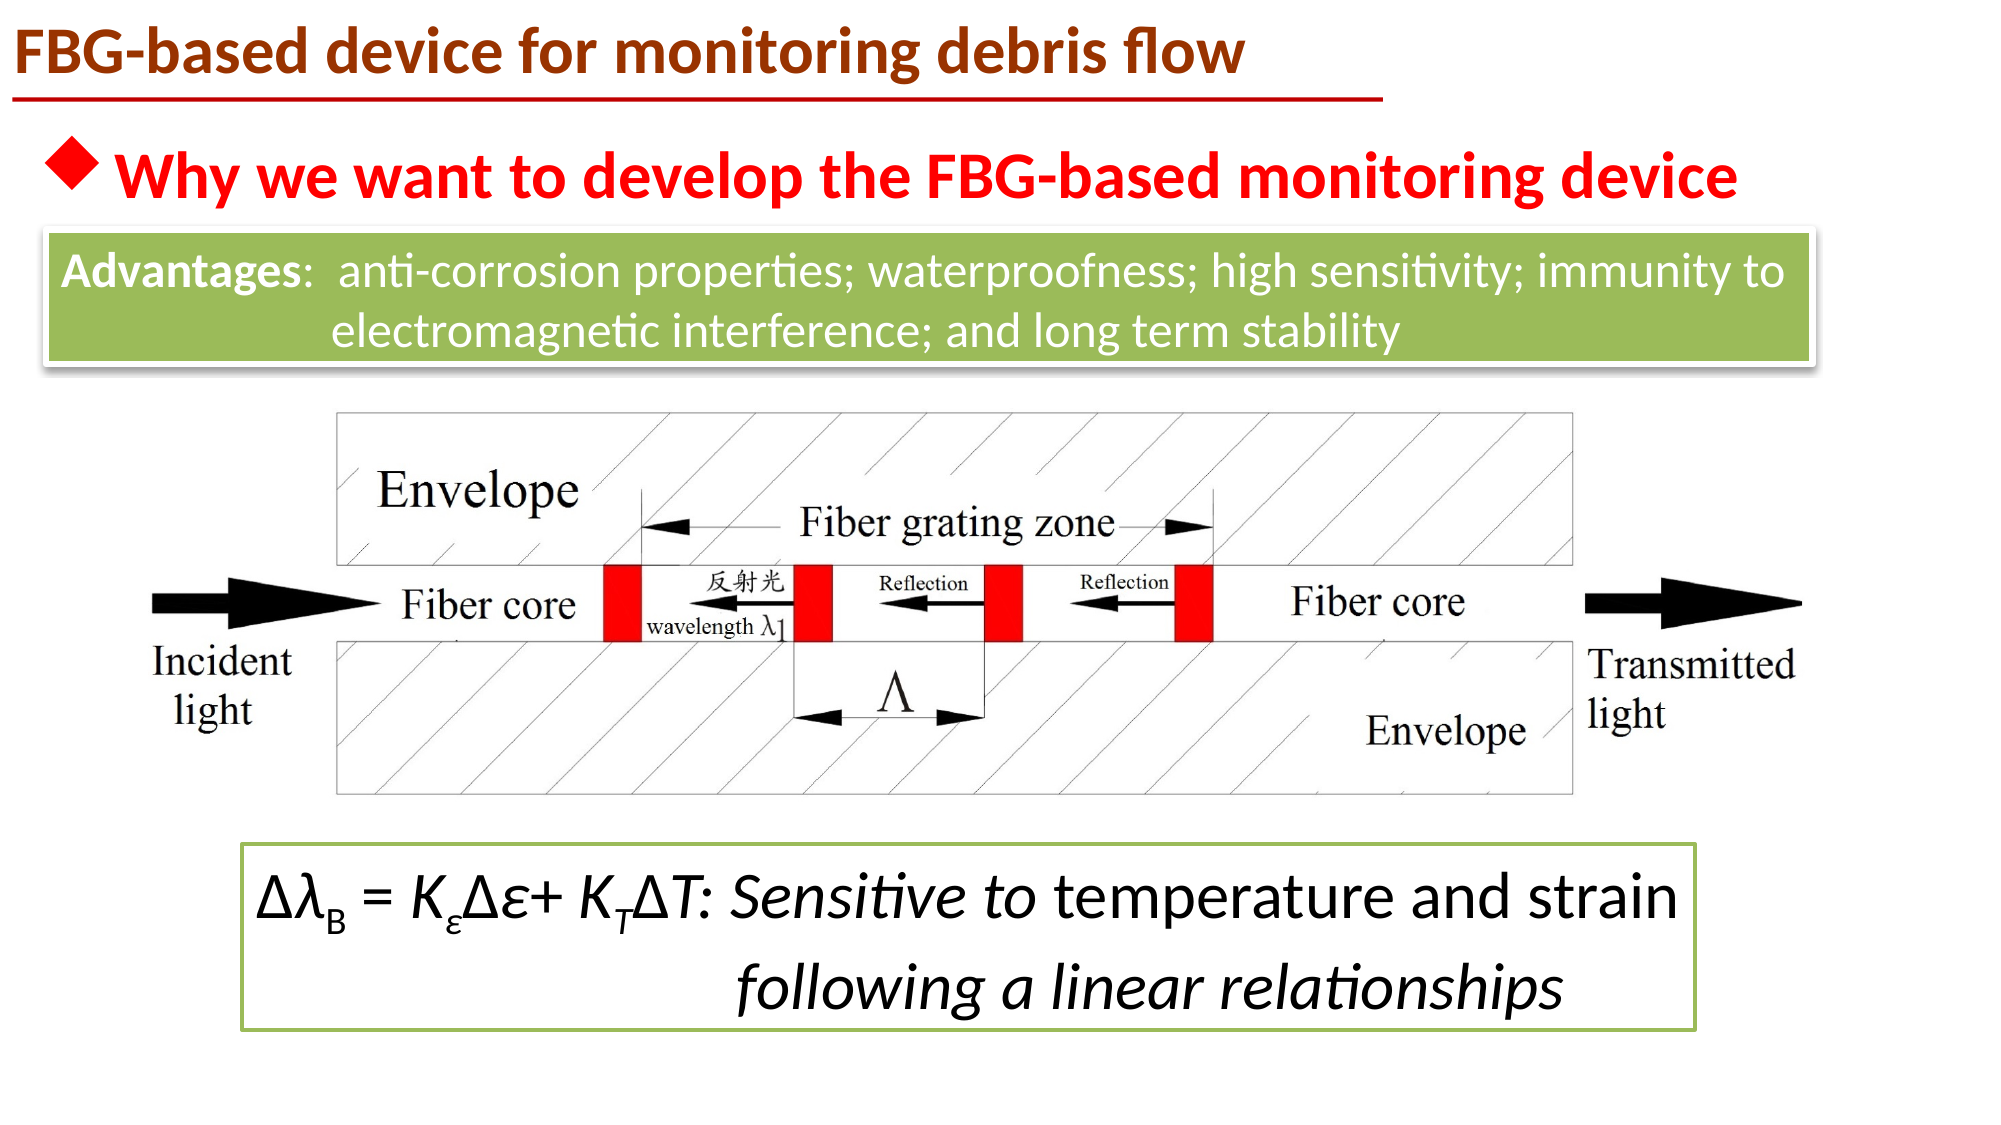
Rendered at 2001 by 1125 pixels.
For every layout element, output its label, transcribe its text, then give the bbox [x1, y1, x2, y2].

text_box FBG-based device for monitoring debris flow [0, 0, 1313, 95]
text_box Why we want to develop the FBG-based monitoring device [24, 124, 1756, 219]
text_box ∆λB = Kε∆ε+ KT∆T: Sensitive to temperature and strain following a linear relationships [240, 842, 1697, 1032]
picture [137, 396, 1818, 811]
text_box Advantages: anti-corrosion properties; waterproofness; high sensitivity; immunity to electromagnetic interference; and long term stability [43, 226, 1816, 367]
